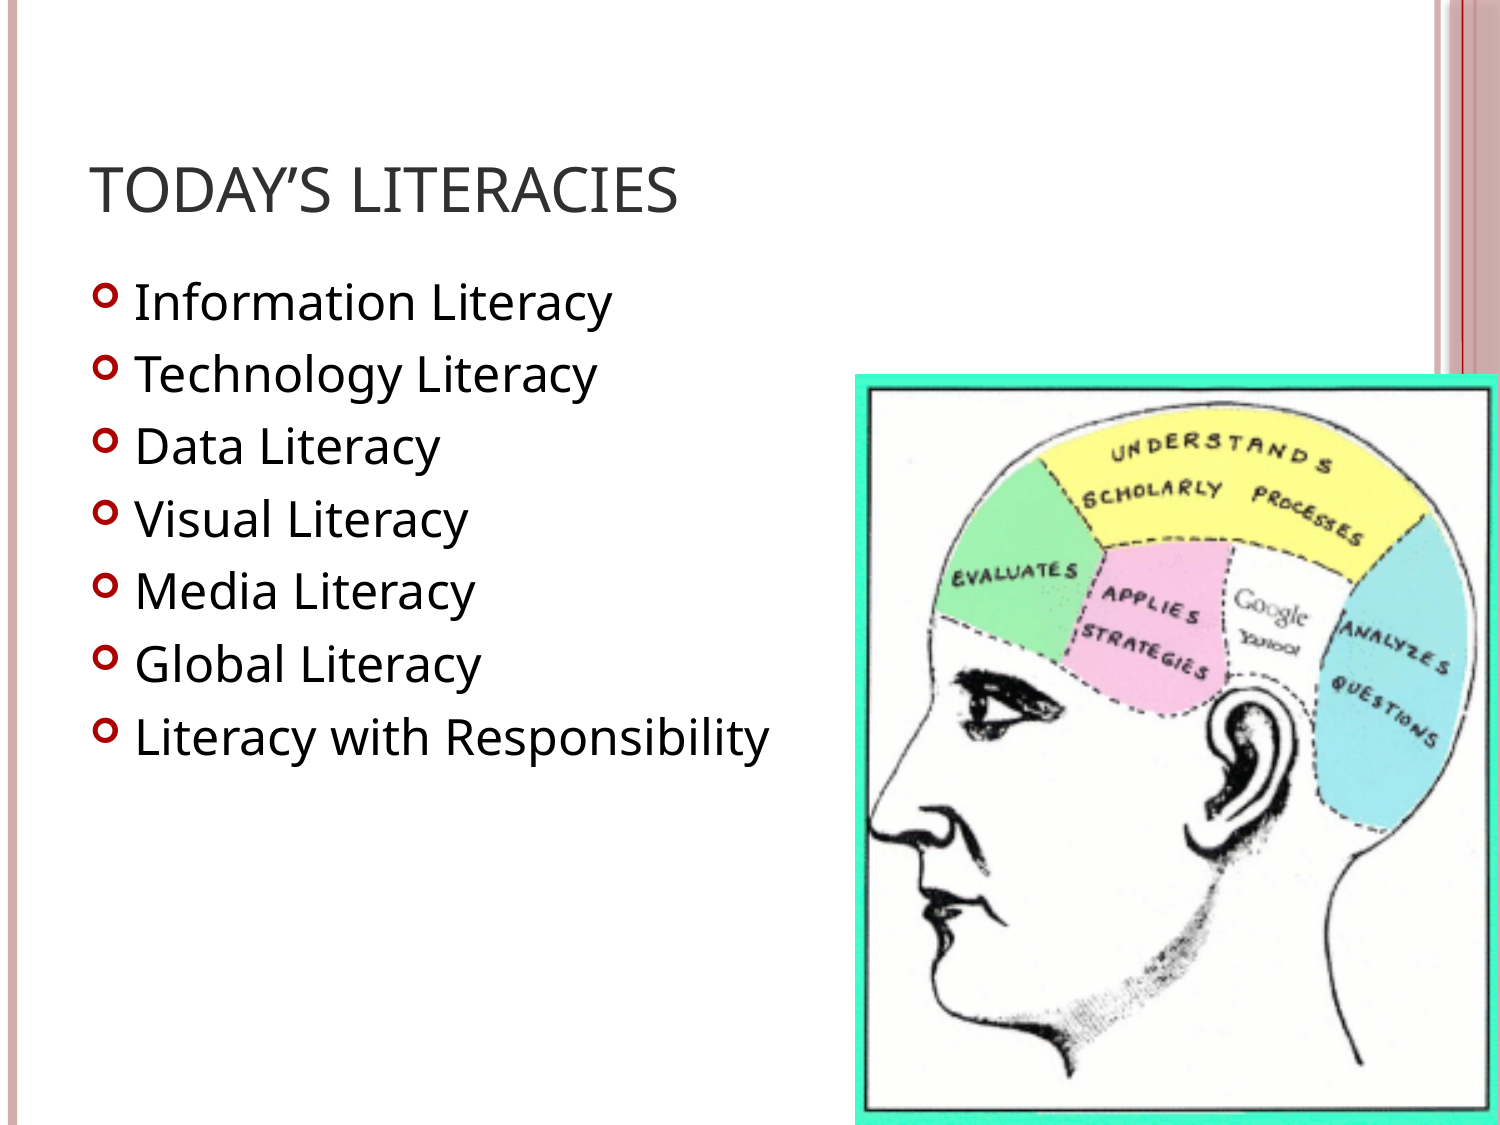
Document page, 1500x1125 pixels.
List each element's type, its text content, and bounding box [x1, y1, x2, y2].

title Today’s Literacies [75, 45, 1300, 233]
picture [854, 374, 1499, 1125]
list Information Literacy Technology Literacy Data Literacy Visual Literacy Media Literacy Global Literacy Literacy with Responsibility [75, 262, 1300, 1062]
